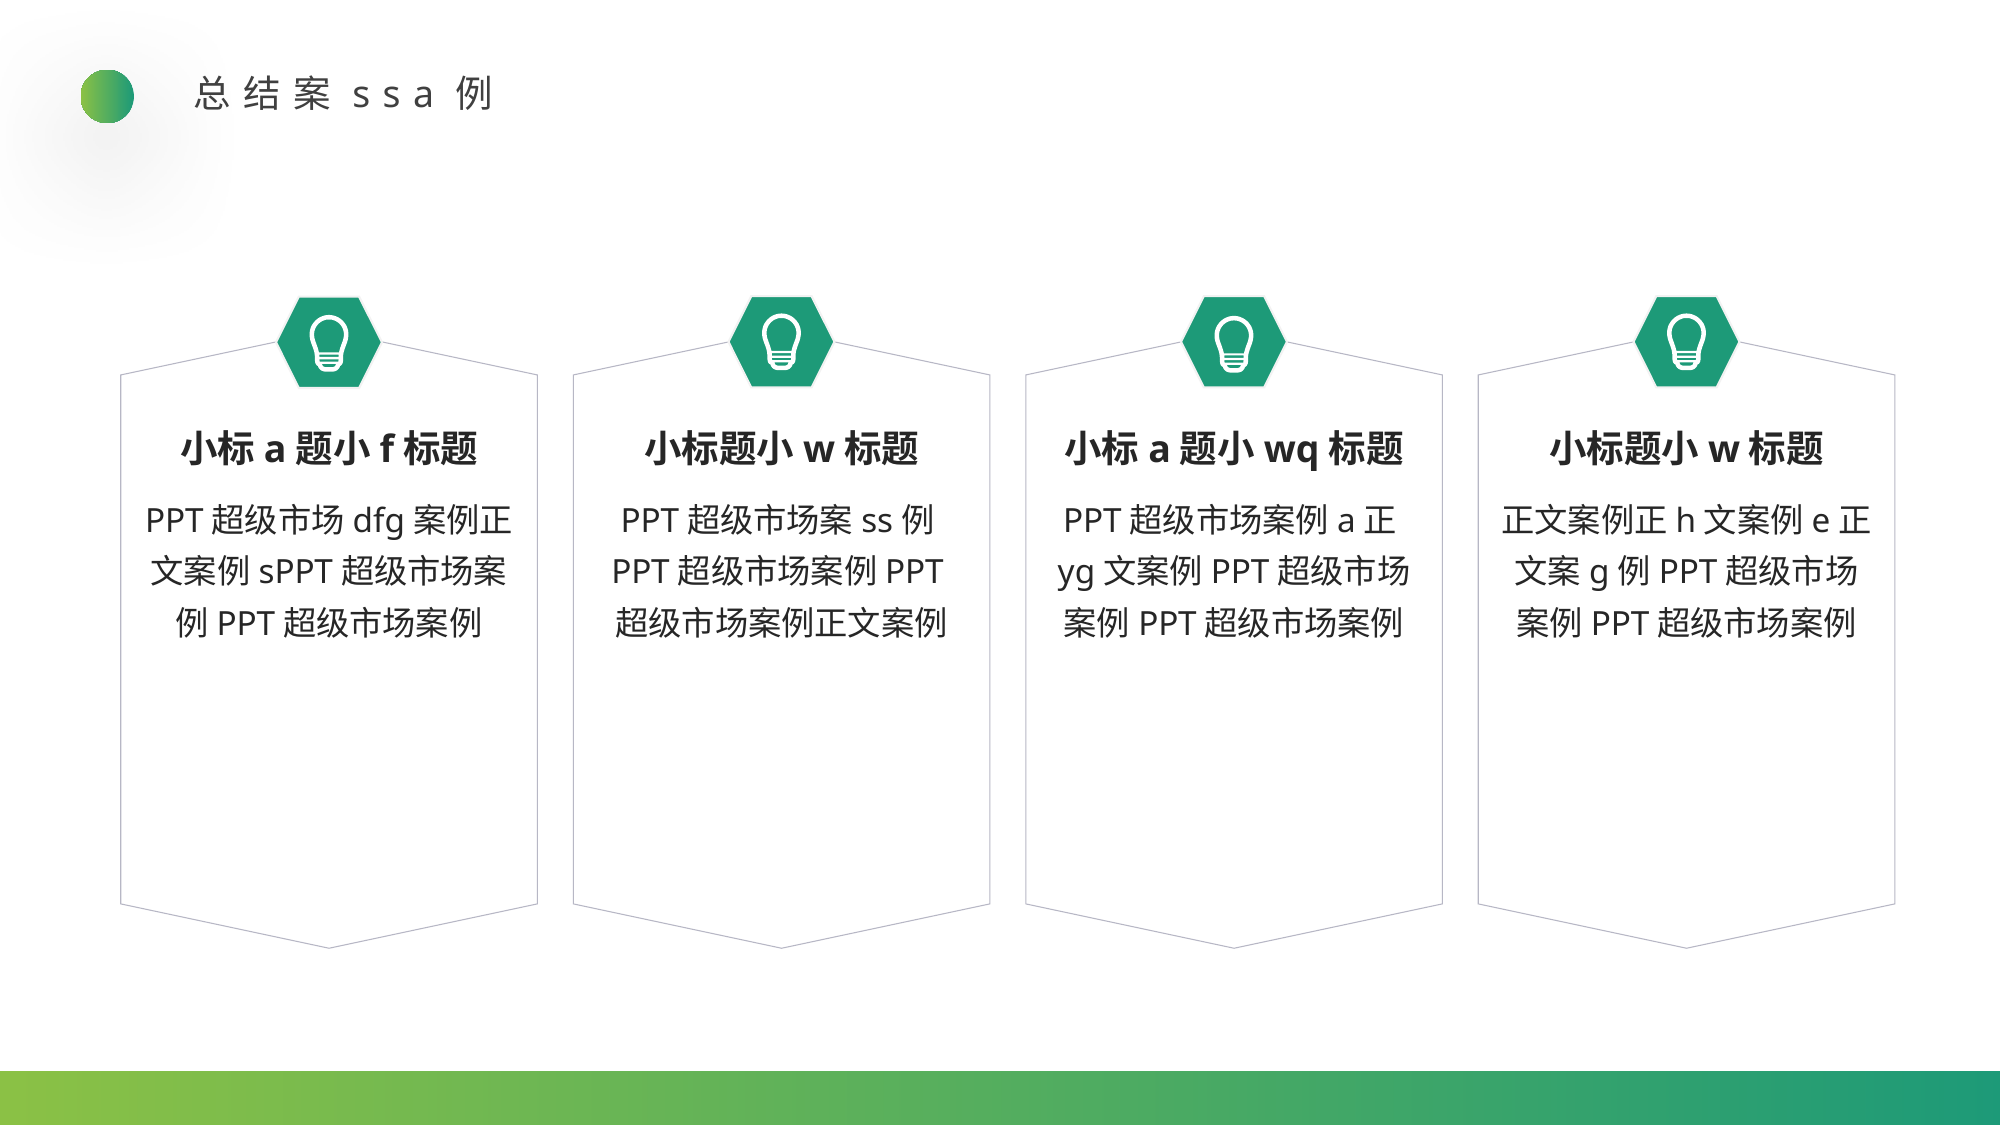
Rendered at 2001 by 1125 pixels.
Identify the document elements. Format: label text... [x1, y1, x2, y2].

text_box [728, 296, 835, 388]
text_box [119, 341, 539, 950]
text_box 小标a题小f标题 PPT超级市场dfg案例正文案例sPPT超级市场案例PPT超级市场案例 [123, 401, 535, 653]
text_box [572, 341, 991, 950]
text_box 小标题小w标题 正文案例正h文案例e正文案g例PPT超级市场案例PPT超级市场案例 [1480, 401, 1893, 653]
text_box [1632, 295, 1741, 389]
text_box [1214, 315, 1254, 373]
text_box [0, 1071, 2000, 1125]
text_box 小标a题小wq标题 PPT超级市场案例a正yg文案例PPT超级市场案例PPT超级市场案例 [1028, 401, 1440, 653]
text_box [1024, 341, 1444, 950]
text_box [274, 295, 384, 390]
text_box [1477, 341, 1896, 950]
text_box [80, 69, 134, 124]
text_box [309, 314, 349, 372]
text_box 总结案ssa例 [178, 62, 1910, 123]
text_box [1667, 313, 1706, 371]
text_box 小标题小w标题 PPT超级市场案ss例PPT超级市场案例PPT超级市场案例正文案例 [575, 401, 988, 653]
text_box [1179, 295, 1289, 389]
